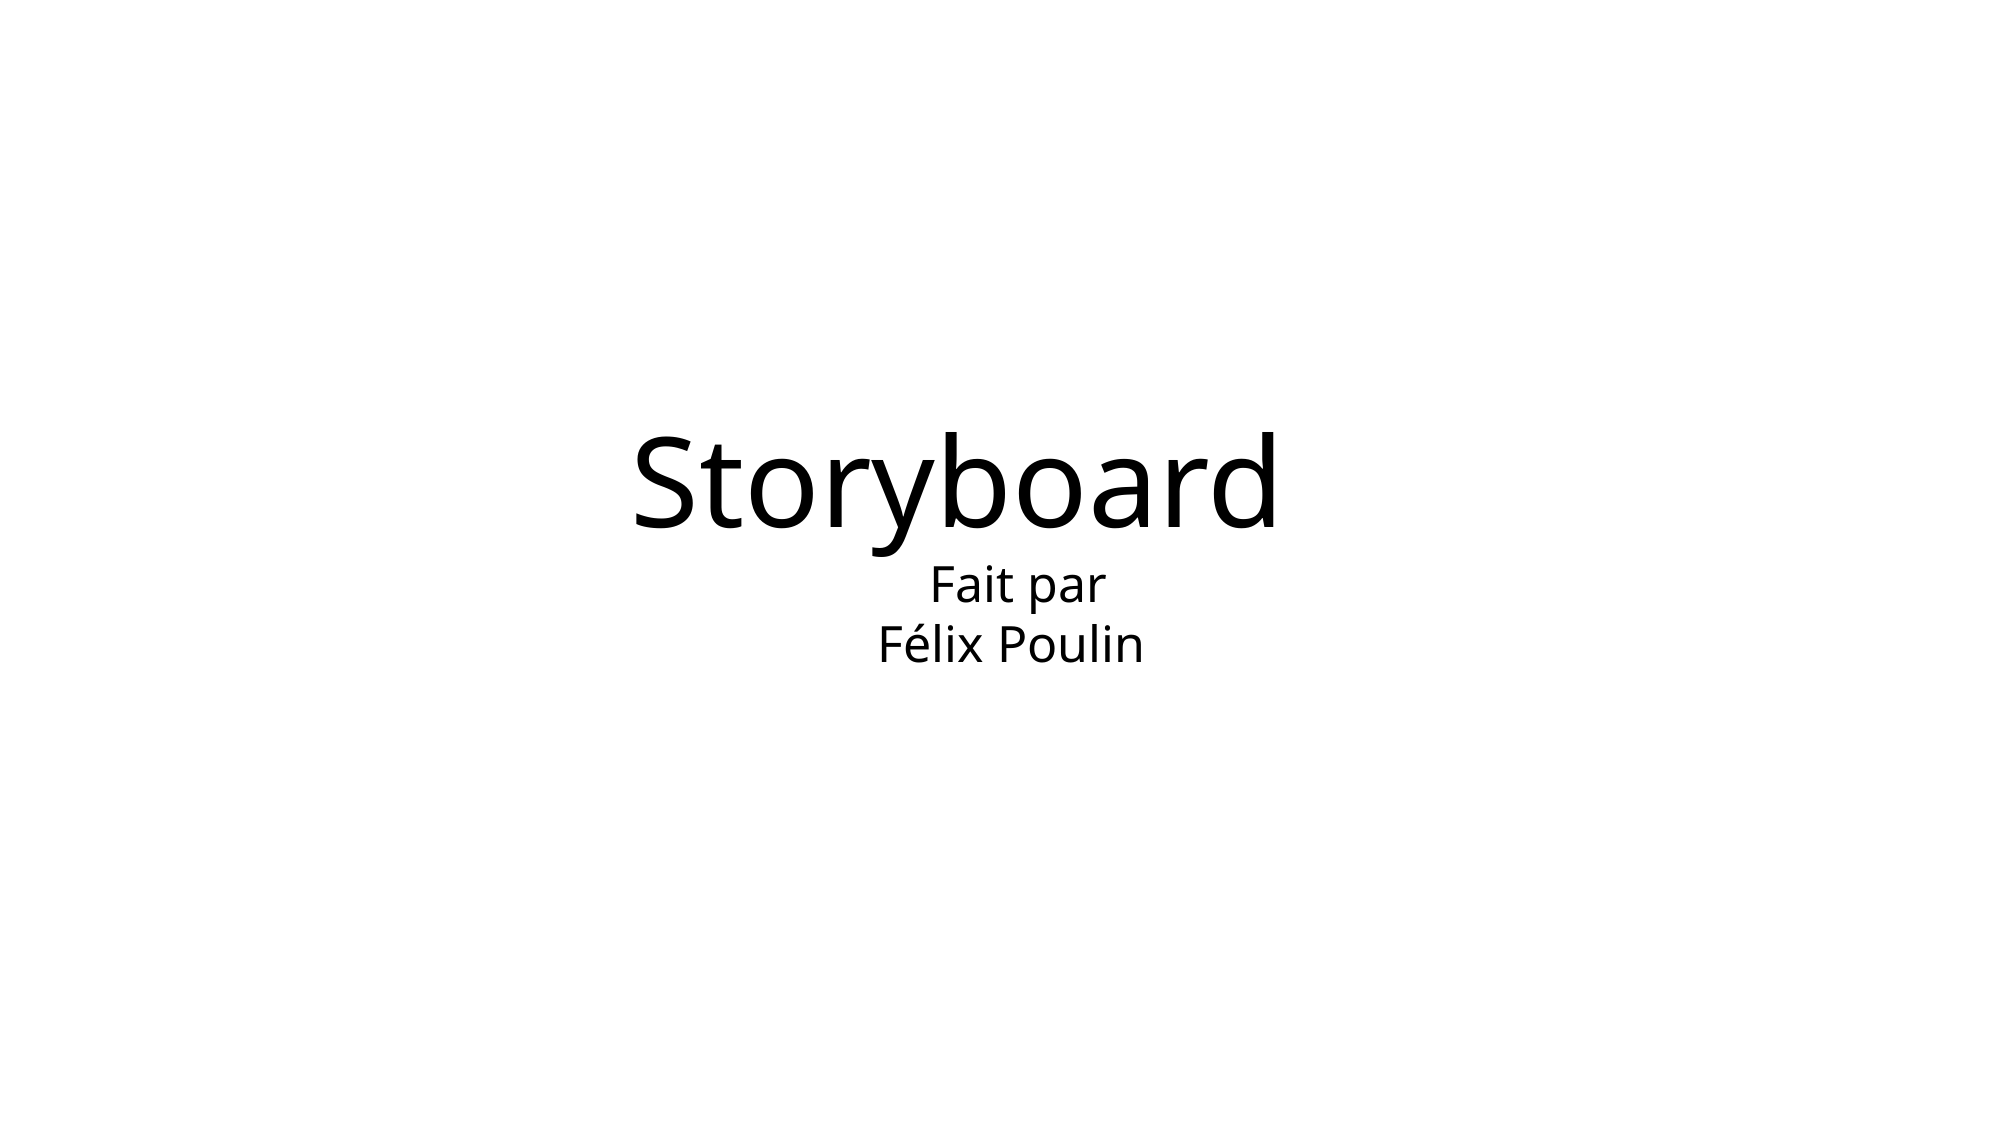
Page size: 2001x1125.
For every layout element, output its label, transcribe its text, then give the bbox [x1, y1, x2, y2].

text_box Storyboard Fait par Félix Poulin [615, 395, 1306, 680]
